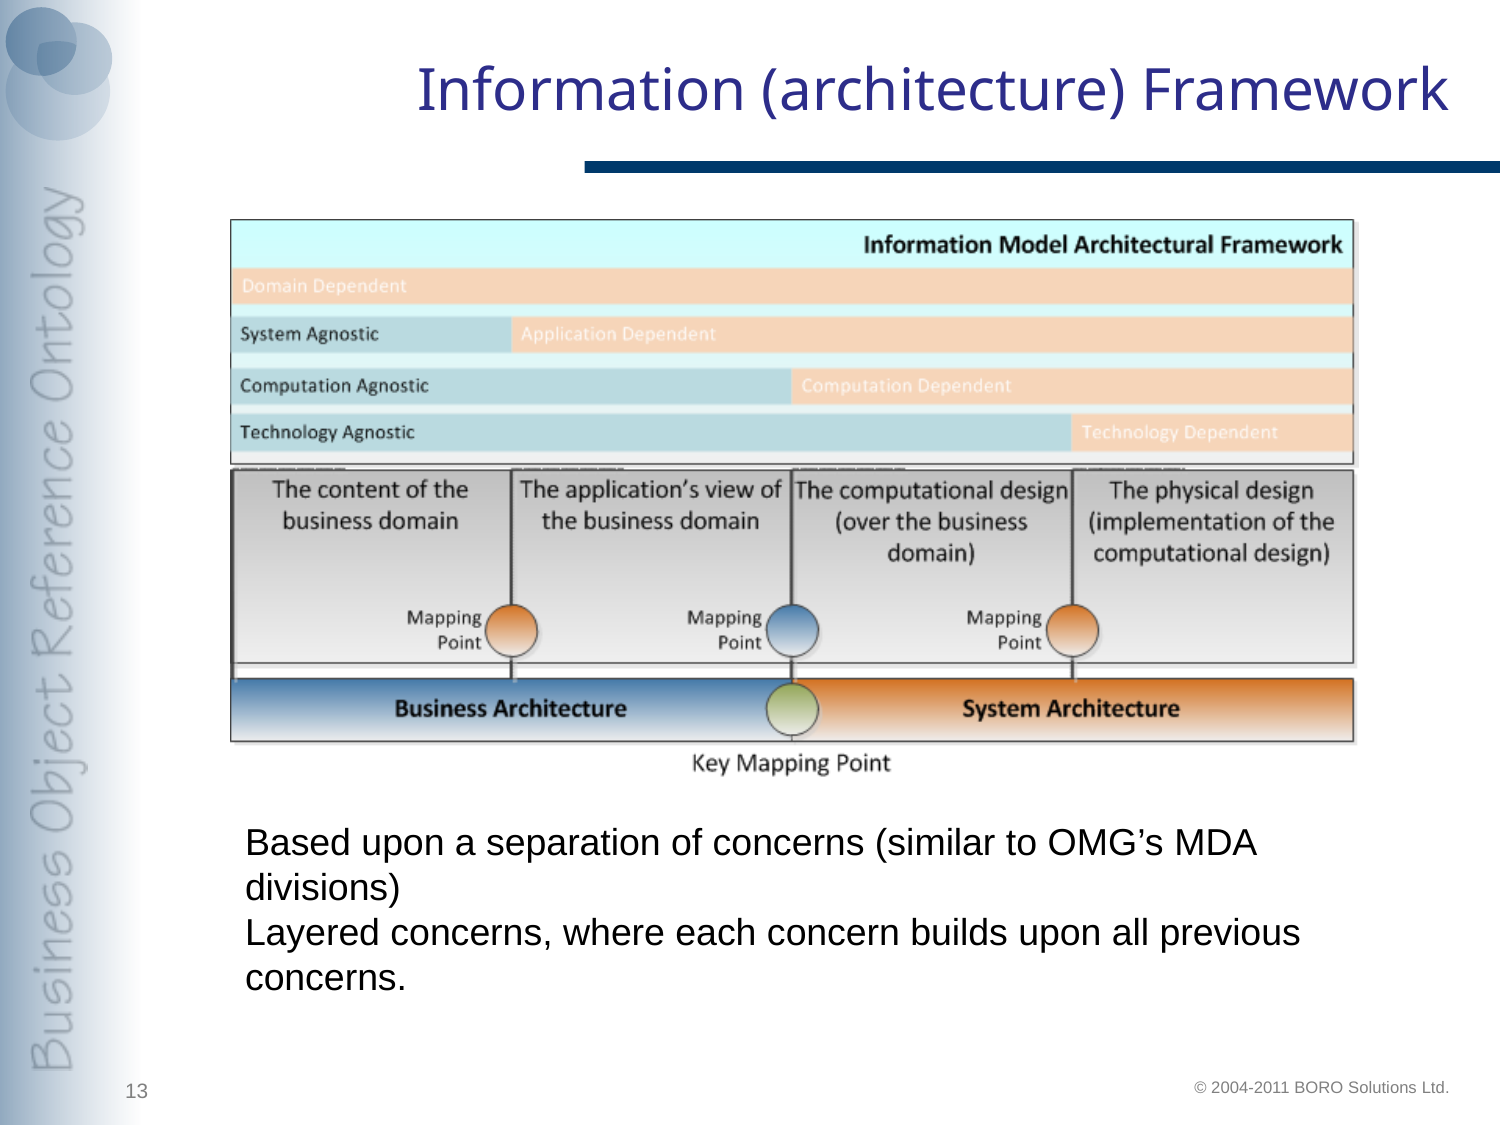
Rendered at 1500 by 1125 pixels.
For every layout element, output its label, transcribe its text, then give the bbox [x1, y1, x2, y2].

text_box Based upon a separation of concerns (similar to OMG’s MDA divisions) Layered concerns, where each concern builds upon all previous concerns. [230, 810, 1359, 1006]
title Information (architecture) Framework [109, 22, 1466, 153]
picture [229, 219, 1359, 780]
slide_number 13 [109, 1069, 397, 1111]
